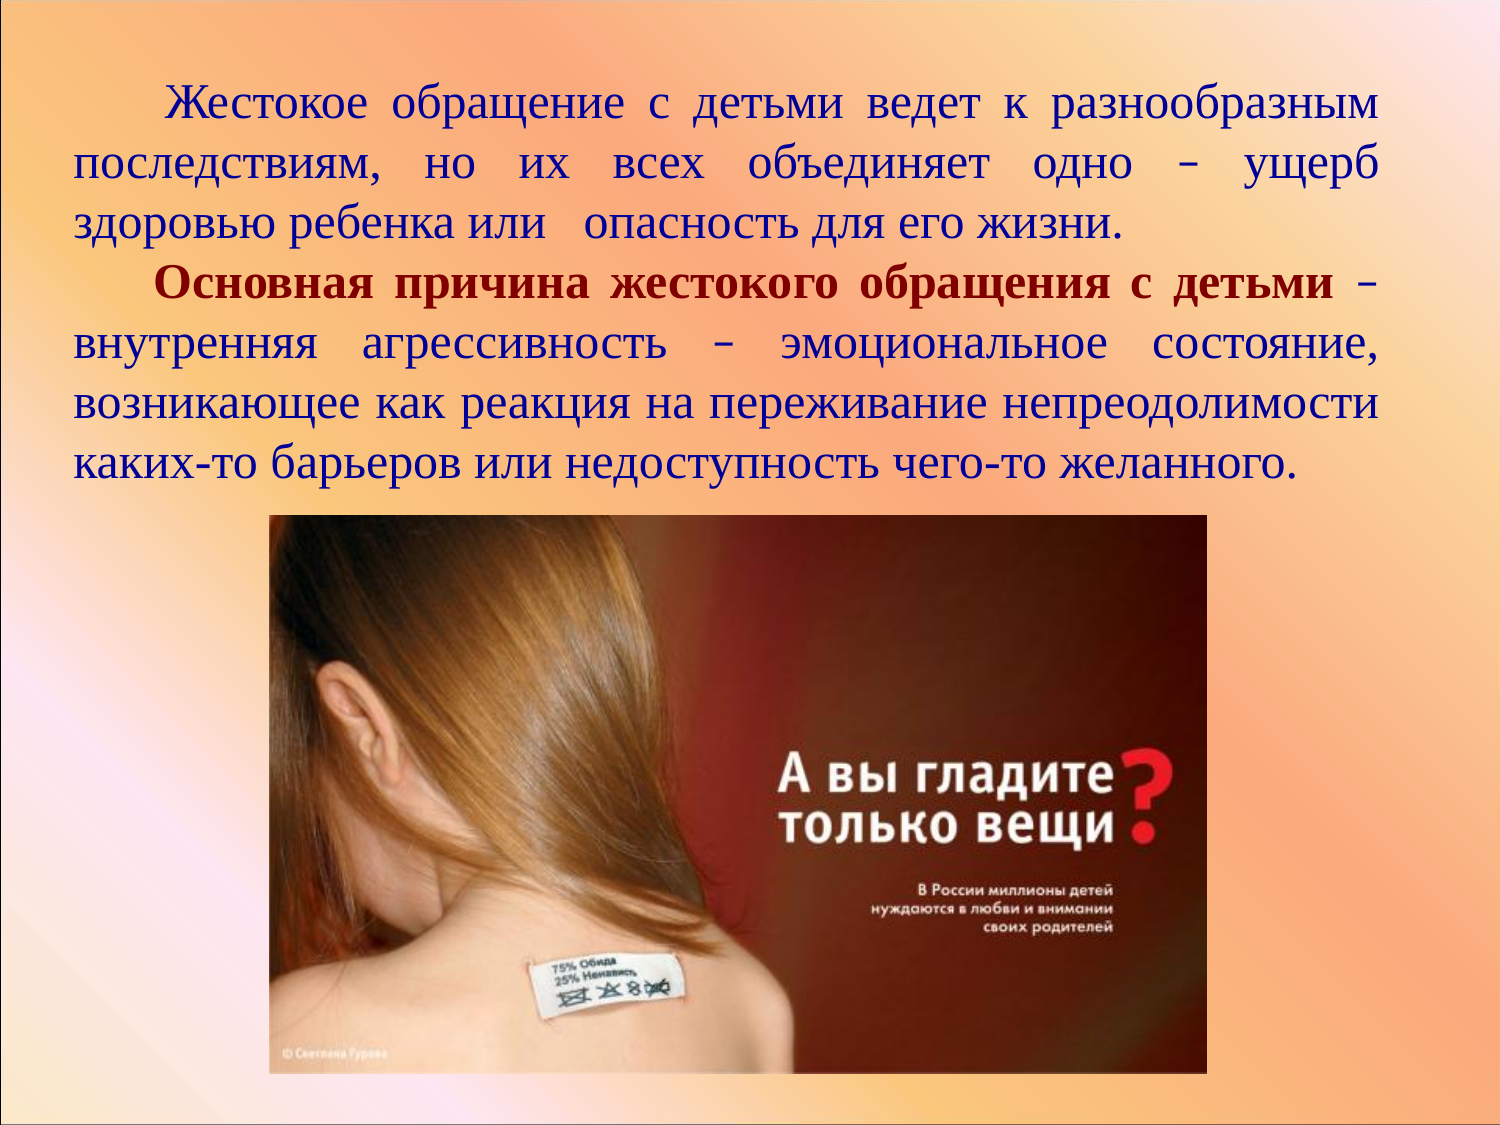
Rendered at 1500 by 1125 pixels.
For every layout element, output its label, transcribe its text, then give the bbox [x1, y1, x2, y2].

text_box Жестокое обращение с детьми ведет к разнообразным последствиям, но их всех объединяет одно – ущерб здоровью ребенка или опасность для его жизни. Основная причина жестокого обращения с детьми – внутренняя агрессивность – эмоциональное состояние, возникающее как реакция на переживание непреодолимости каких-то барьеров или недоступность чего-то желанного. [58, 60, 1395, 496]
picture [0, 0, 1500, 1125]
